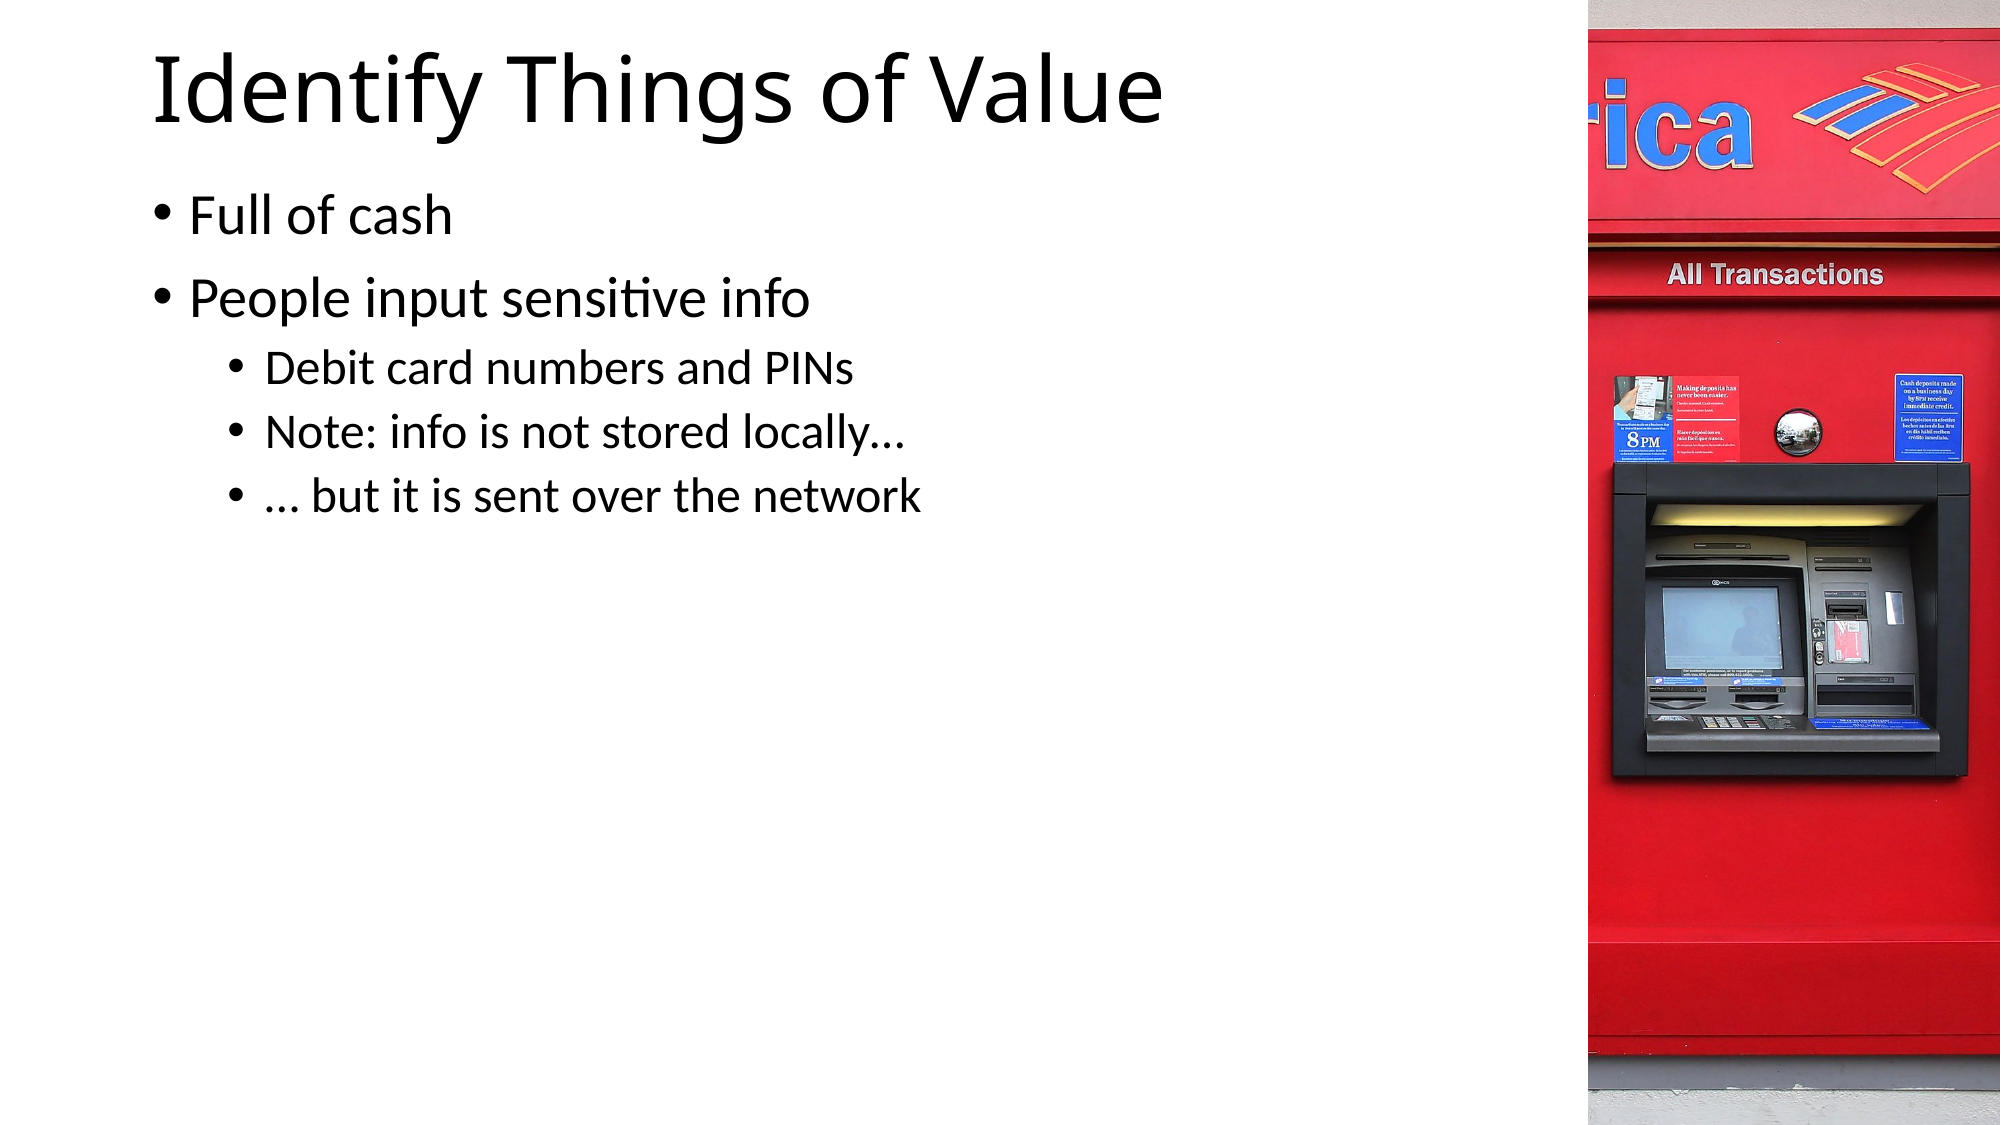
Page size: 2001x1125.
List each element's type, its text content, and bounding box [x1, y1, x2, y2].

picture [1588, 0, 2000, 1125]
list Full of cash People input sensitive info Debit card numbers and PINs Note: info is not stored locally… … but it is sent over the network [137, 176, 1541, 1037]
title Identify Things of Value [137, 22, 1541, 164]
